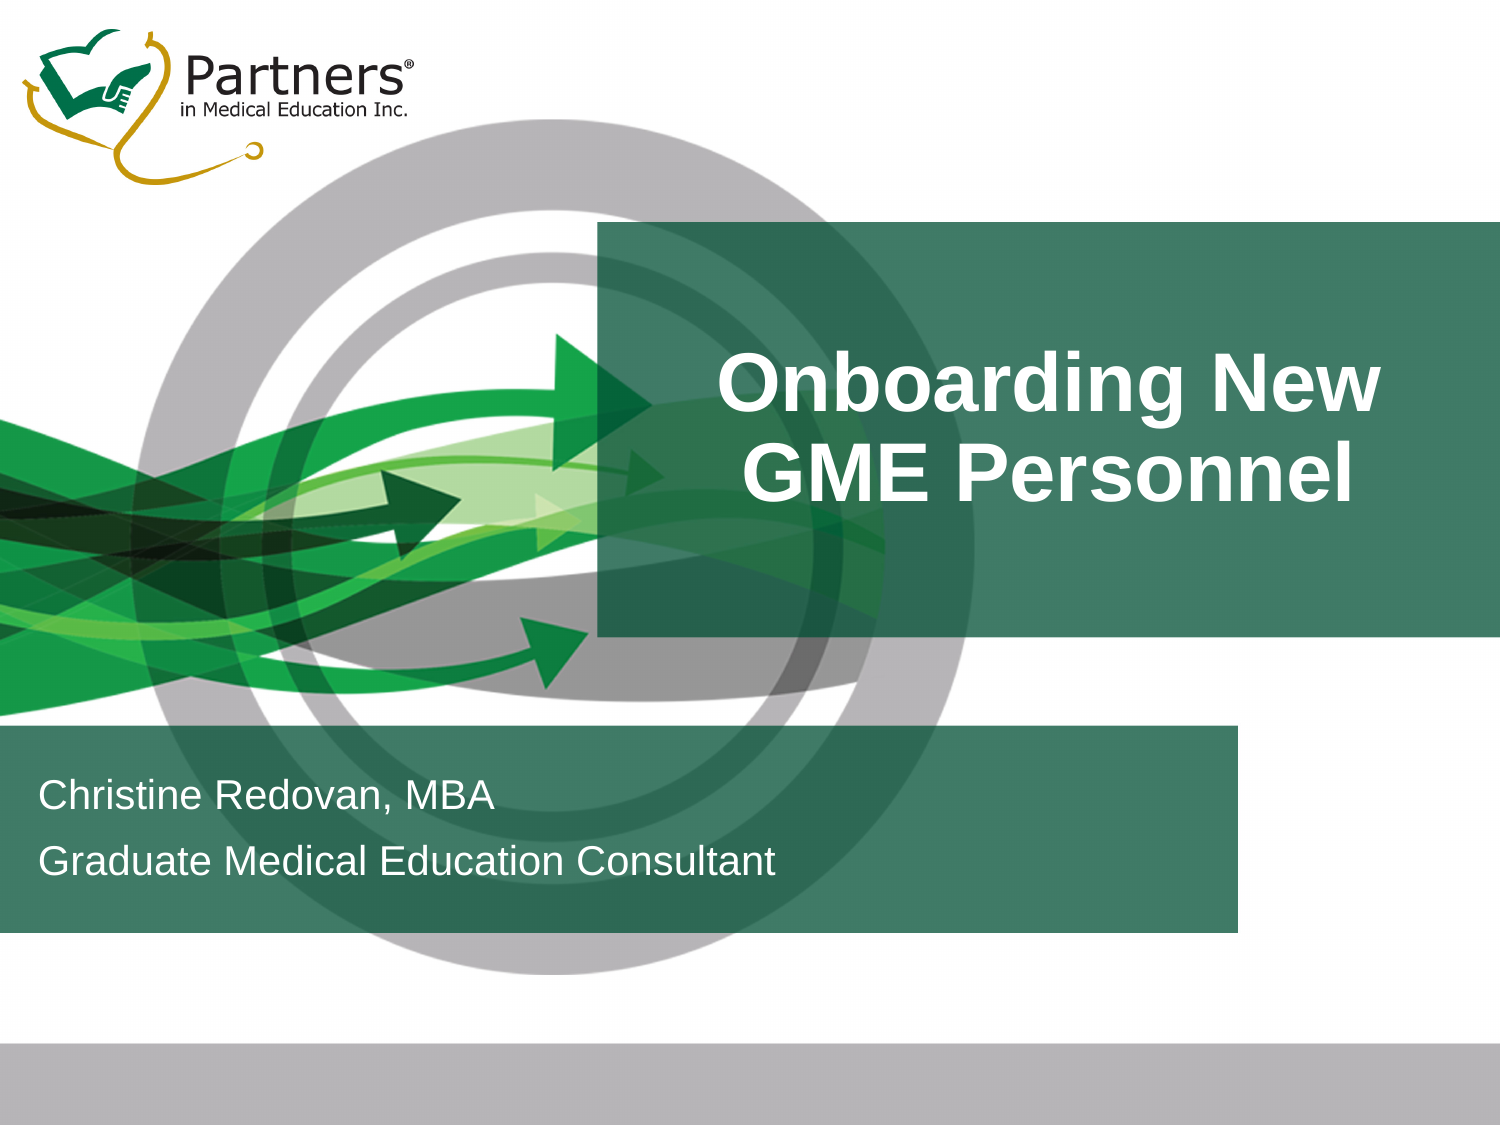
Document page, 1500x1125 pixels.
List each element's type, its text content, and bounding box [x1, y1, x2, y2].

title Onboarding New GME Personnel [617, 233, 1481, 626]
subtitle Christine Redovan, MBA Graduate Medical Education Consultant [22, 737, 1212, 921]
picture [0, 0, 1500, 1125]
